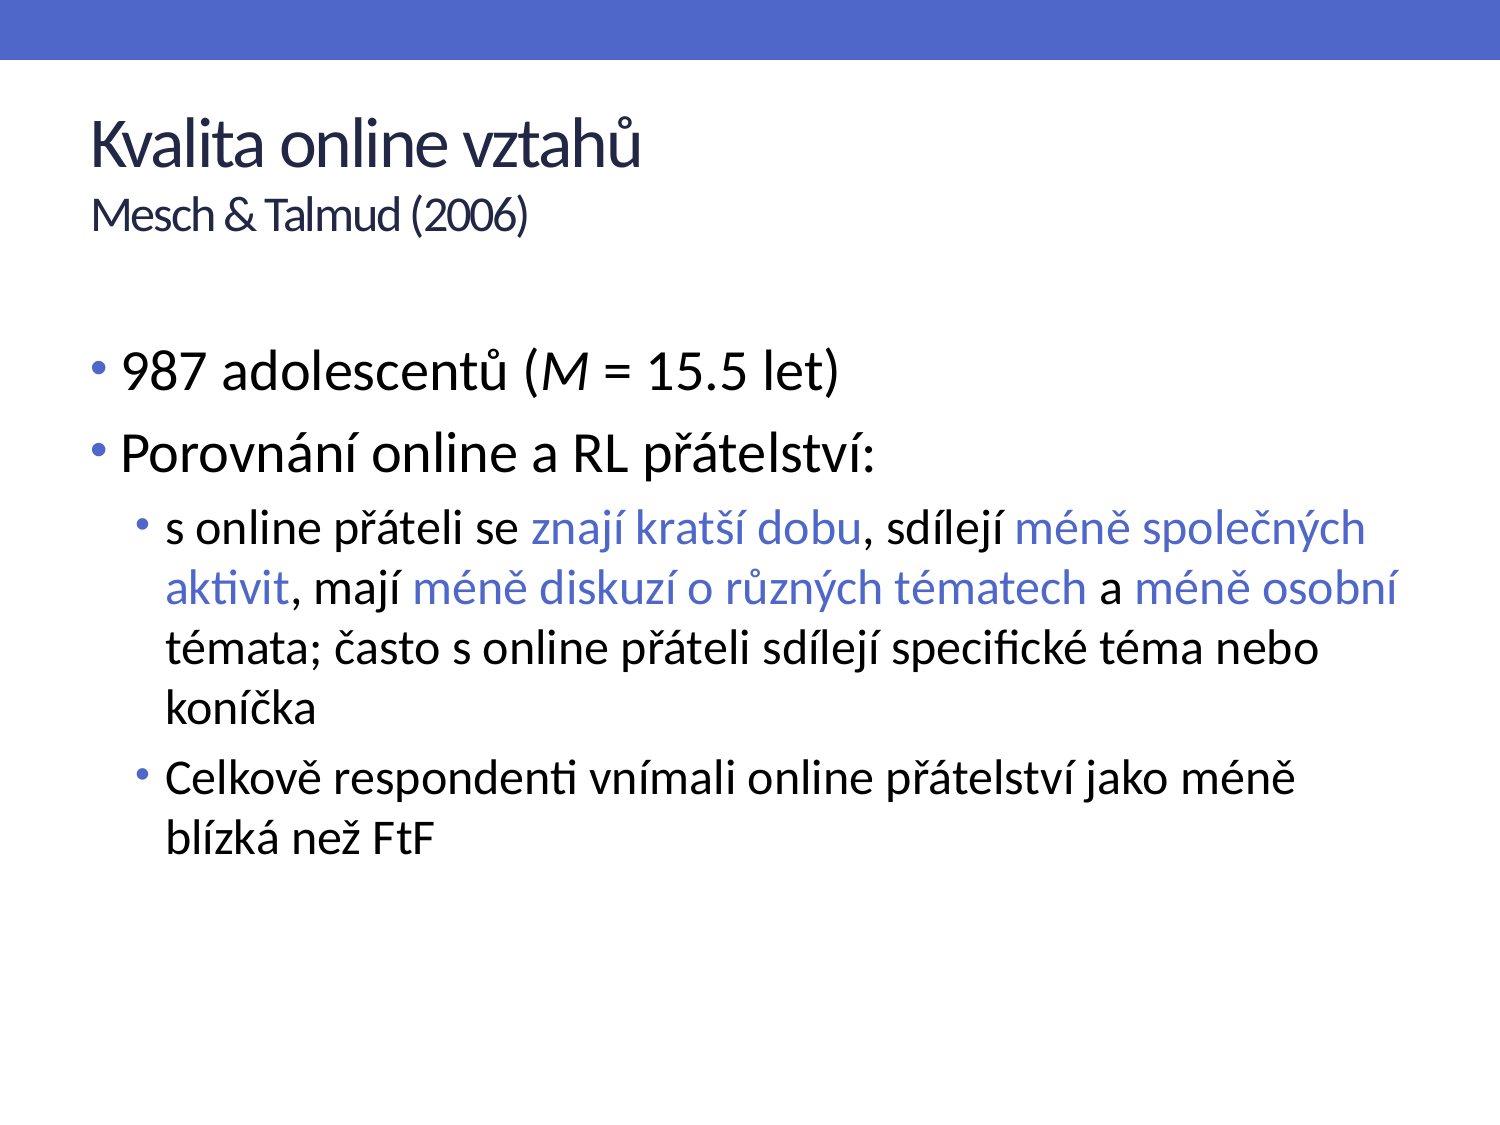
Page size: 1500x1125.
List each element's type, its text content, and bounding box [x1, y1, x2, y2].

list 987 adolescentů (M = 15.5 let) Porovnání online a RL přátelství: s online přáteli se znají kratší dobu, sdílejí méně společných aktivit, mají méně diskuzí o různých tématech a méně osobní témata; často s online přáteli sdílejí specifické téma nebo koníčka Celkově respondenti vnímali online přátelství jako méně blízká než FtF [75, 324, 1425, 1071]
title Kvalita online vztahů Mesch & Talmud (2006) [75, 87, 1425, 250]
